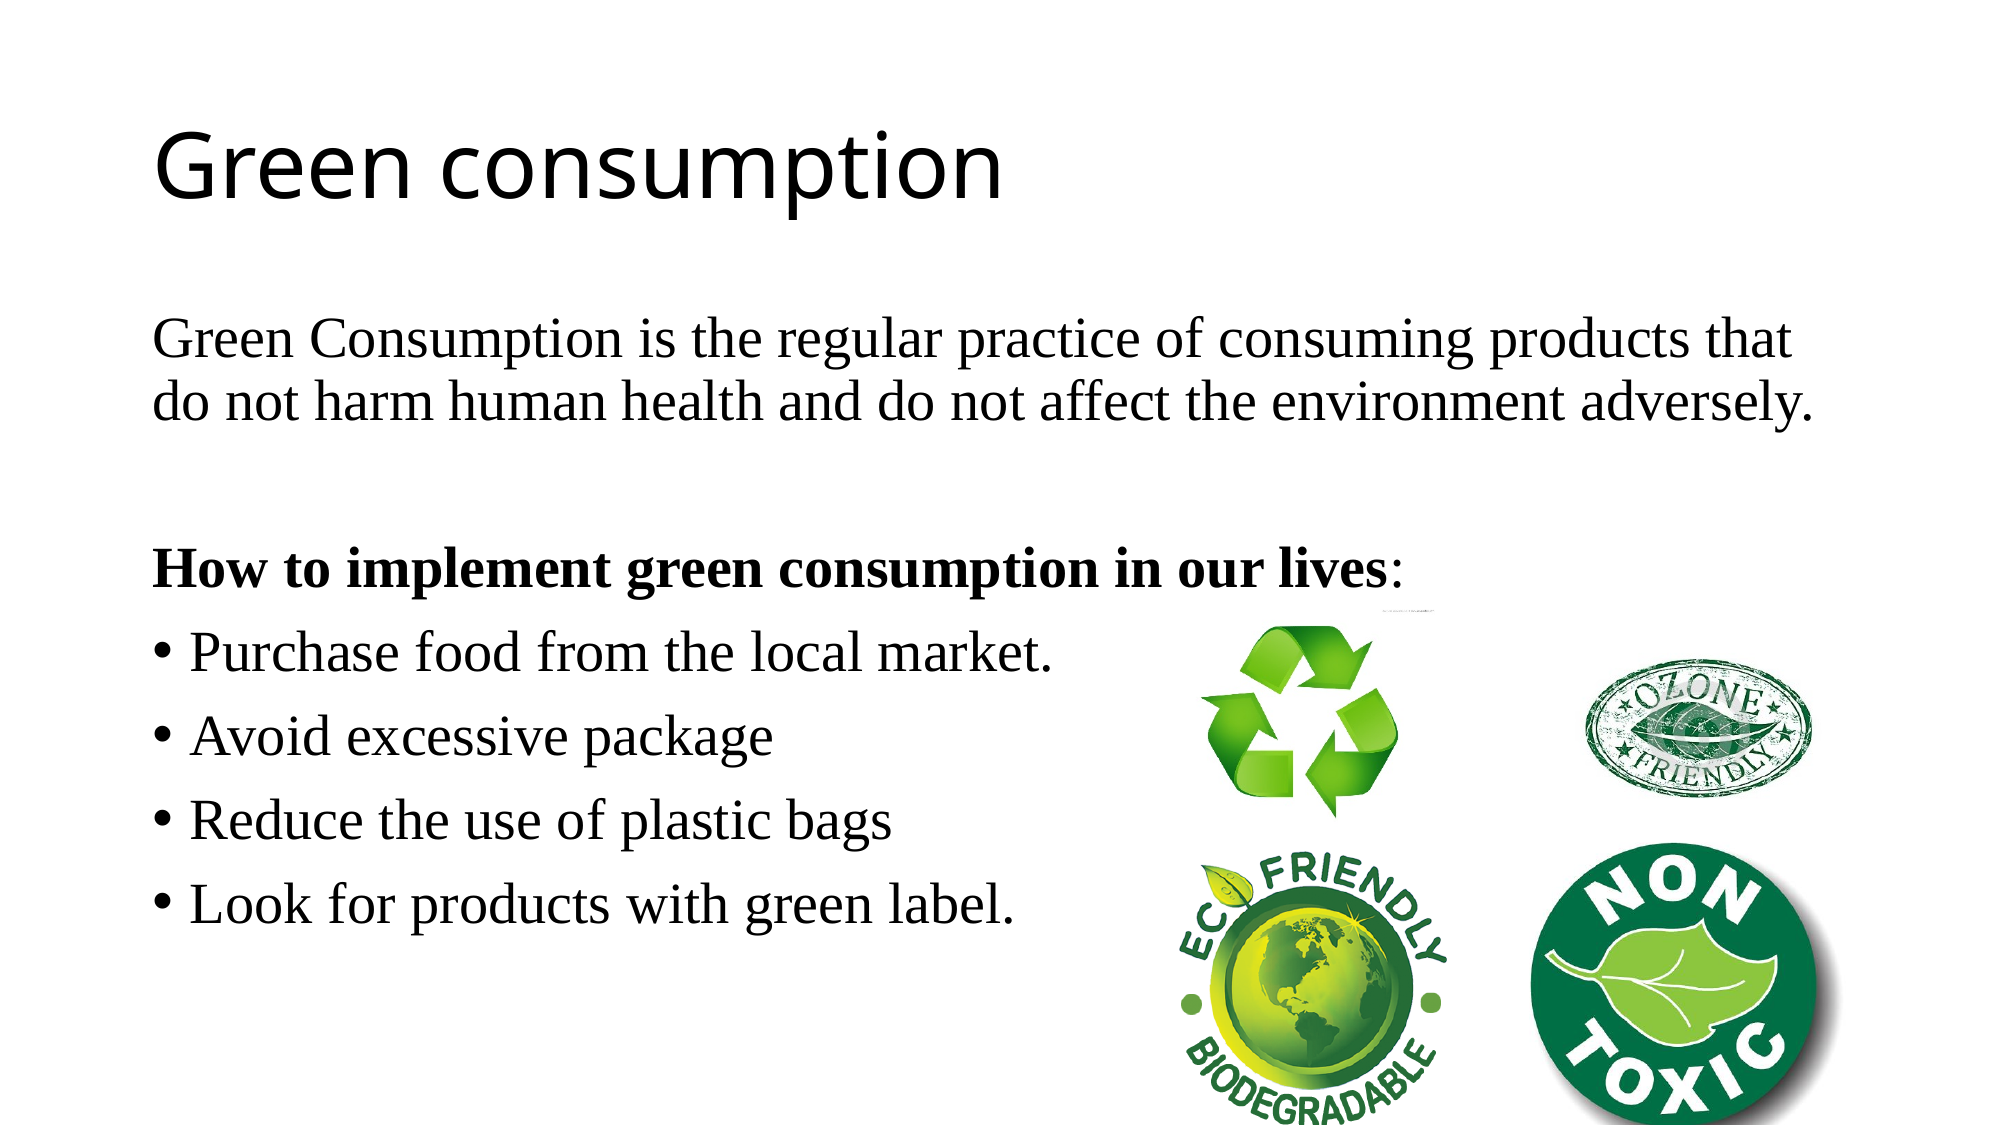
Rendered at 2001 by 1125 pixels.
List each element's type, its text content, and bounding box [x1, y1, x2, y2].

picture [1179, 851, 1447, 1125]
picture [1163, 609, 1435, 827]
list Green Consumption is the regular practice of consuming products that do not harm human health and do not affect the environment adversely. How to implement green consumption in our lives: Purchase food from the local market. Avoid excessive package Reduce the use of plastic bags Look for products with green label. [137, 299, 1863, 1014]
picture [1518, 594, 1850, 1125]
title Green consumption [137, 59, 1863, 278]
